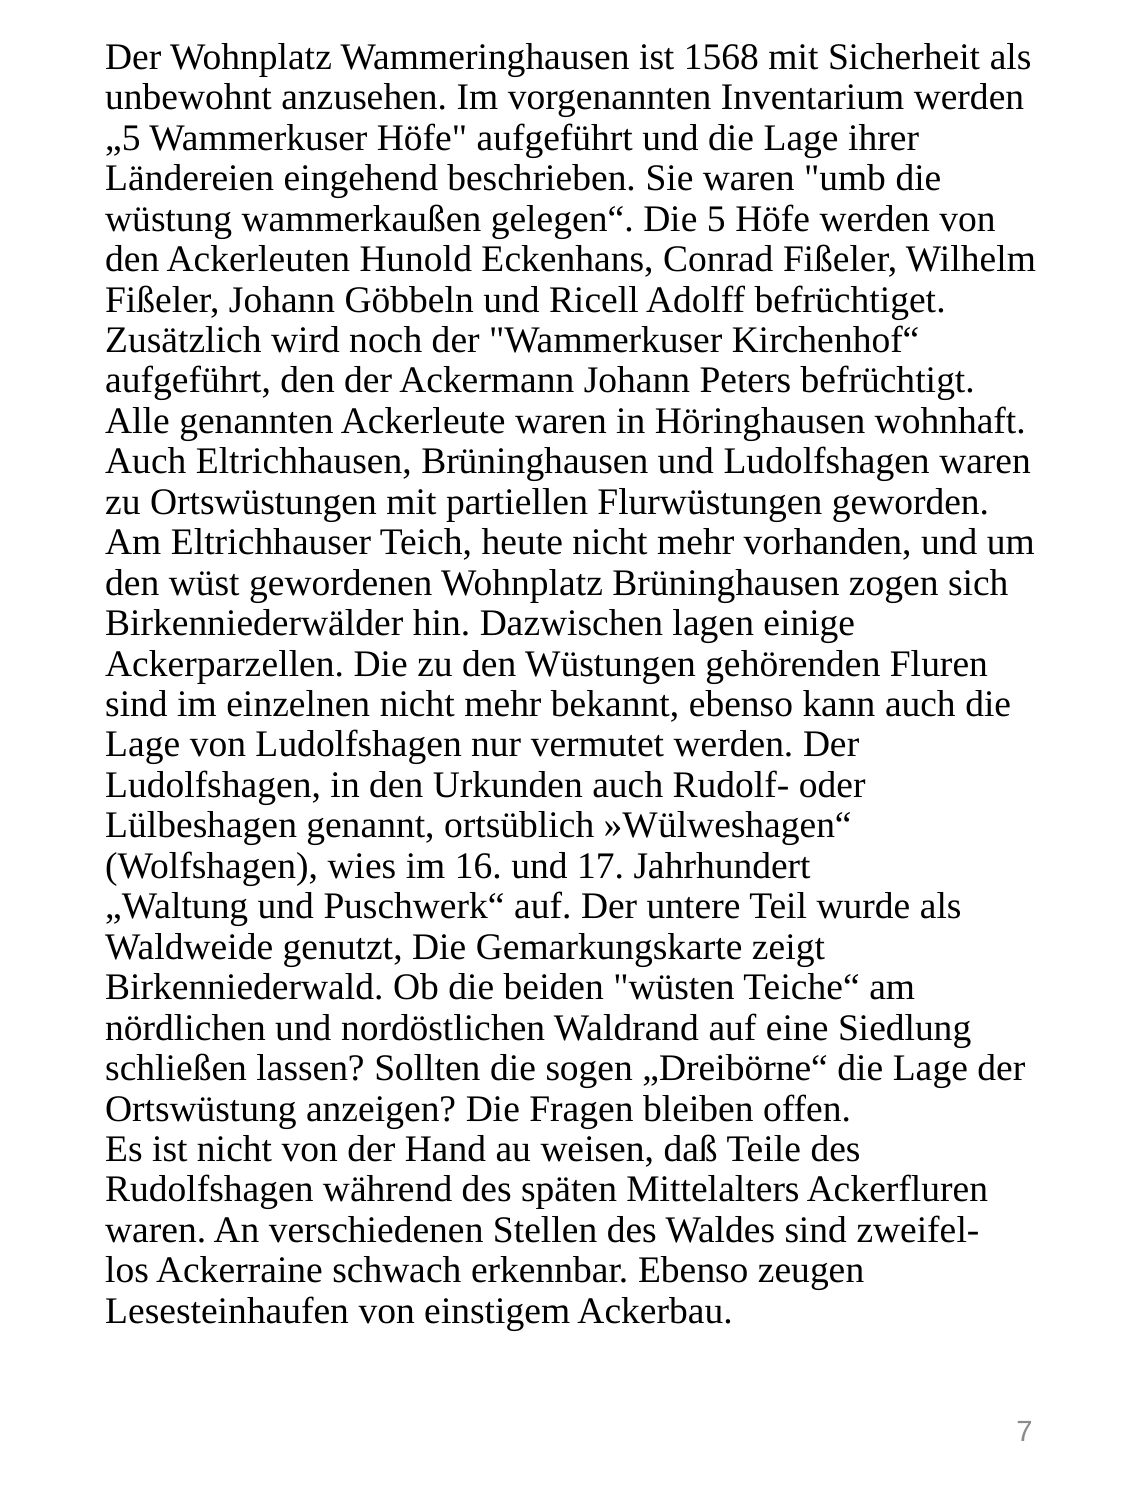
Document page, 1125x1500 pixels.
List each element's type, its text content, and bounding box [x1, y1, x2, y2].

slide_number 7 [794, 1390, 1048, 1471]
title Der Wohnplatz Wammeringhausen ist 1568 mit Sicherheit als unbewohnt anzusehen. Im vorgenannten Inventarium werden „5 Wammerkuser Höfe" aufgeführt und die Lage ihrer Ländereien eingehend beschrieben. Sie waren "umb die wüstung wammerkaußen gelegen“. Die 5 Höfe werden von den Ackerleuten Hunold Eckenhans, Conrad Fißeler, Wilhelm Fißeler, Johann Göbbeln und Ricell Adolff befrüchtiget. Zusätzlich wird noch der "Wammerkuser Kirchenhof“ aufgeführt, den der Ackermann Johann Peters befrüchtigt. Alle genannten Ackerleute waren in Höringhausen wohnhaft. Auch Eltrichhausen, Brüninghausen und Ludolfshagen waren zu Ortswüstungen mit partiellen Flurwüstungen geworden. Am Eltrichhauser Teich, heute nicht mehr vorhanden, und um den wüst gewordenen Wohnplatz Brüninghausen zogen sich Birkenniederwälder hin. Dazwischen lagen einige Ackerparzellen. Die zu den Wüstungen gehörenden Fluren sind im einzelnen nicht mehr bekannt, ebenso kann auch die Lage von Ludolfshagen nur vermutet werden. Der Ludolfshagen, in den Urkunden auch Rudolf- oder Lülbeshagen genannt, ortsüblich »Wülweshagen“ (Wolfshagen), wies im 16. und 17. Jahrhundert „Waltung und Puschwerk“ auf. Der untere Teil wurde als Waldweide genutzt, Die Gemarkungskarte zeigt Birkenniederwald. Ob die beiden "wüsten Teiche“ am nördlichen und nordöstlichen Waldrand auf eine Siedlung schließen lassen? Sollten die sogen „Dreibörne“ die Lage der Ortswüstung anzeigen? Die Fragen bleiben offen. Es ist nicht von der Hand au weisen, daß Teile des Rudolfshagen während des späten Mittelalters Ackerfluren waren. An verschiedenen Stellen des Waldes sind zweifel- los Ackerraine schwach erkennbar. Ebenso zeugen Lesesteinhaufen von einstigem Ackerbau. [90, 29, 1059, 1434]
